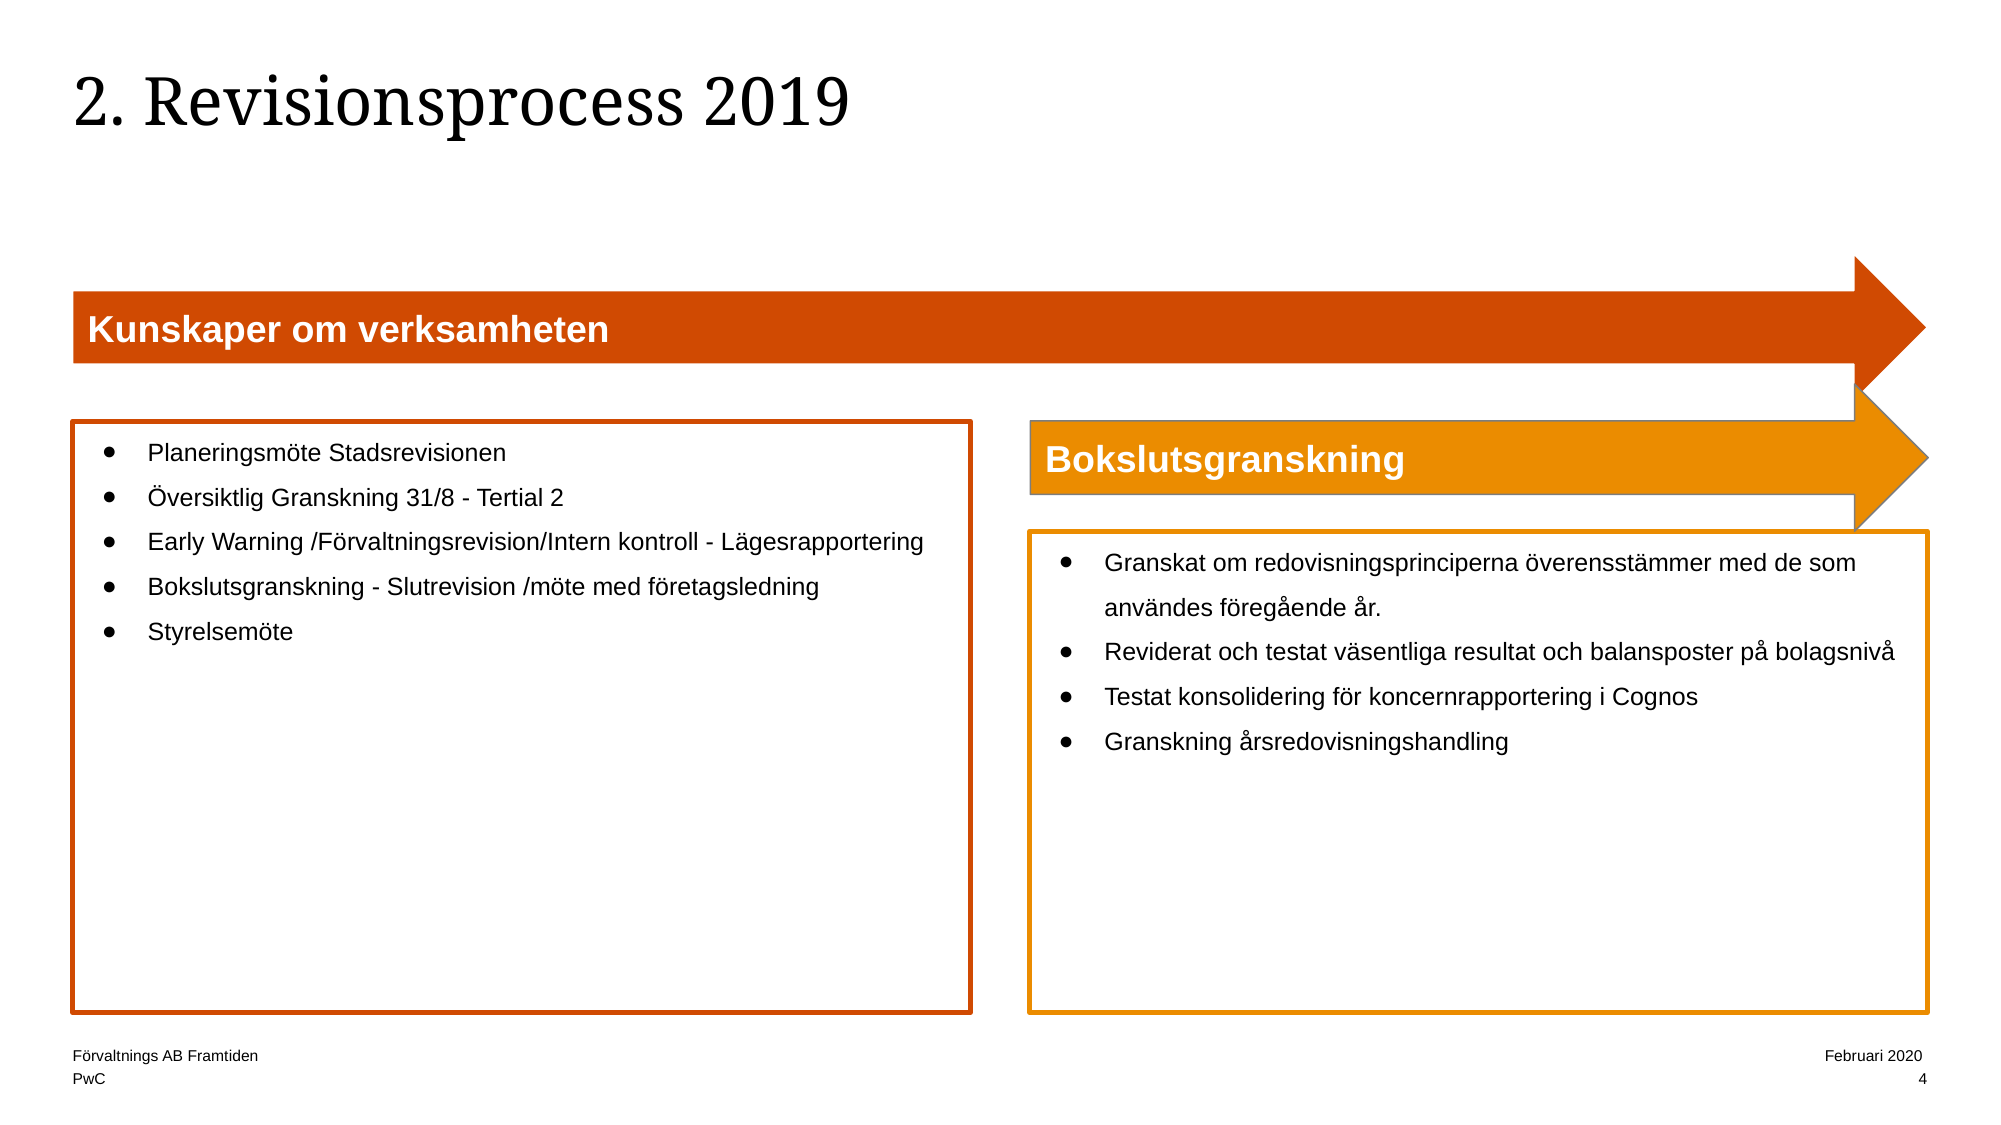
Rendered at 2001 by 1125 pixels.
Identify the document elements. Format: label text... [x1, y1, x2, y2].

text_box Kunskaper om verksamheten [72, 253, 1928, 401]
list Planeringsmöte Stadsrevisionen Översiktlig Granskning 31/8 - Tertial 2 Early Warning /Förvaltningsrevision/Intern kontroll - Lägesrapportering Bokslutsgranskning - Slutrevision /möte med företagsledning Styrelsemöte [72, 421, 971, 1013]
list Granskat om redovisningsprinciperna överensstämmer med de som användes föregående år. Reviderat och testat väsentliga resultat och balansposter på bolagsnivå Testat konsolidering för koncernrapportering i Cognos Granskning årsredovisningshandling [1029, 531, 1928, 1013]
text_box Bokslutsgranskning [1030, 384, 1929, 532]
title 2. Revisionsprocess 2019 [72, 70, 1928, 166]
slide_number 4 [1348, 1065, 1928, 1088]
